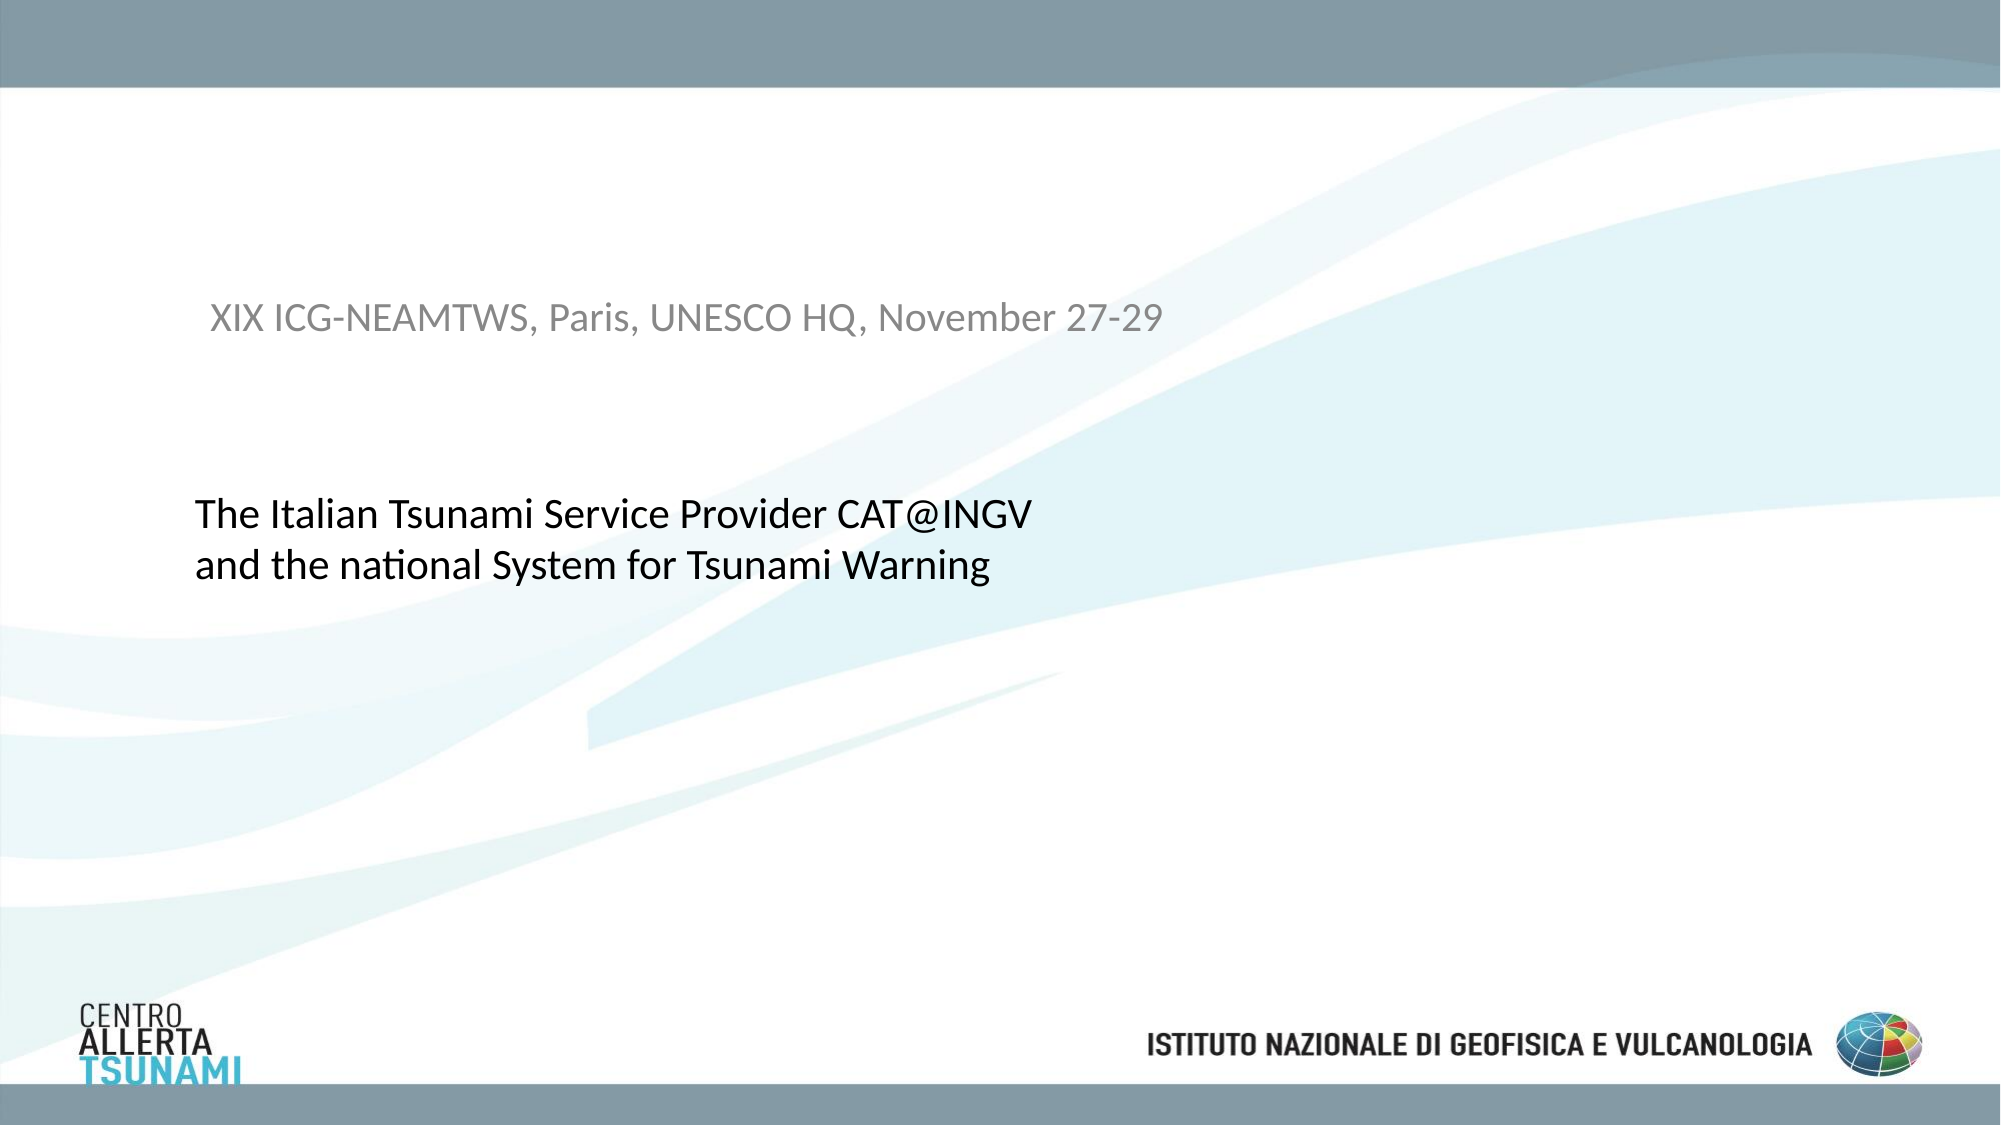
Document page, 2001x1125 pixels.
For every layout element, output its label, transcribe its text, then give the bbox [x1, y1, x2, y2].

list XIX ICG-NEAMTWS, Paris, UNESCO HQ, November 27-29 [157, 100, 1858, 347]
picture [0, 0, 2001, 1125]
title The Italian Tsunami Service Provider CAT@INGV and the national System for Tsunami Warning [179, 477, 1880, 701]
